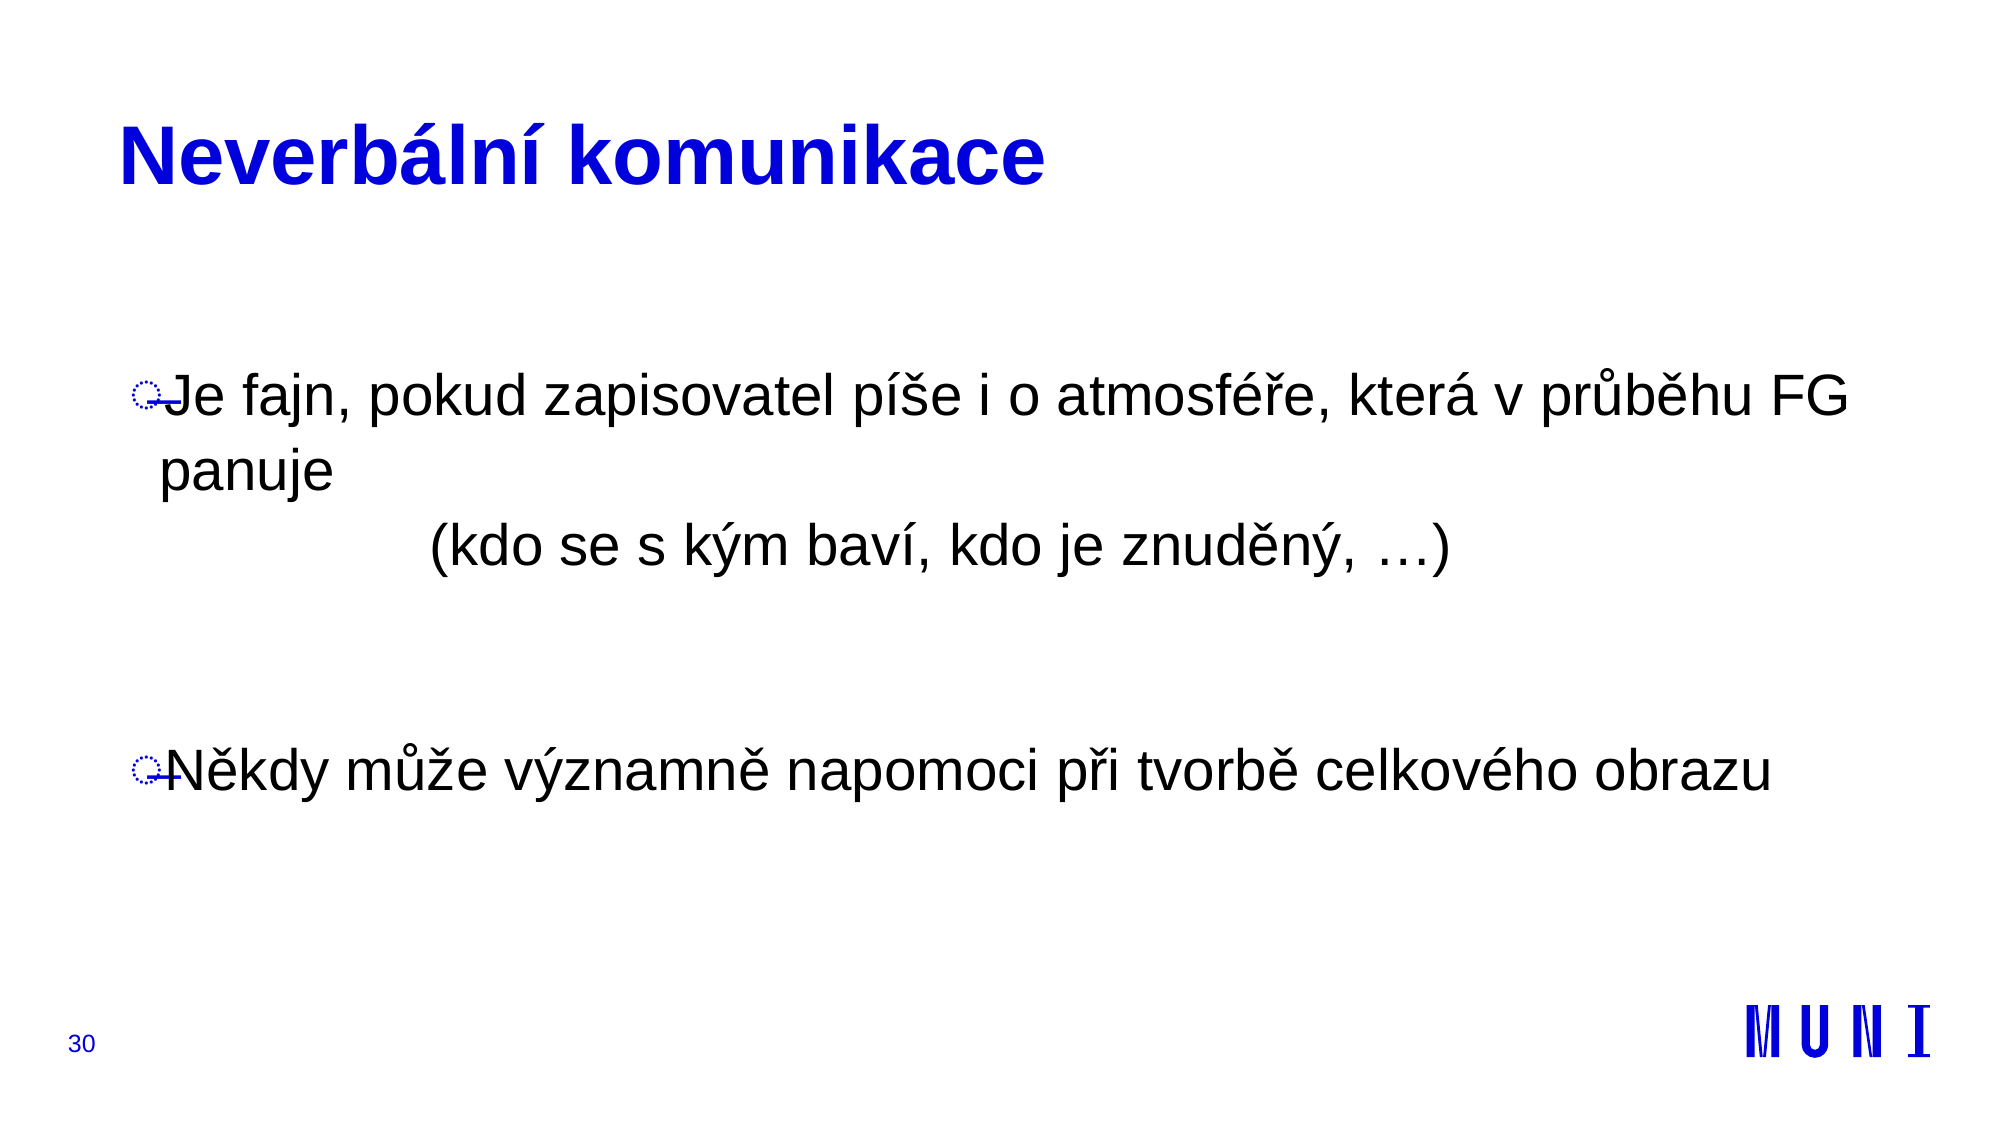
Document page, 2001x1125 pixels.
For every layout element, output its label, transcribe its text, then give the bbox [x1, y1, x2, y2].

list Je fajn, pokud zapisovatel píše i o atmosféře, která v průběhu FG panuje (kdo se s kým baví, kdo je znuděný, …) Někdy může významně napomoci při tvorbě celkového obrazu [118, 277, 1883, 957]
slide_number 30 [67, 1021, 110, 1063]
title Neverbální komunikace [118, 118, 1883, 193]
